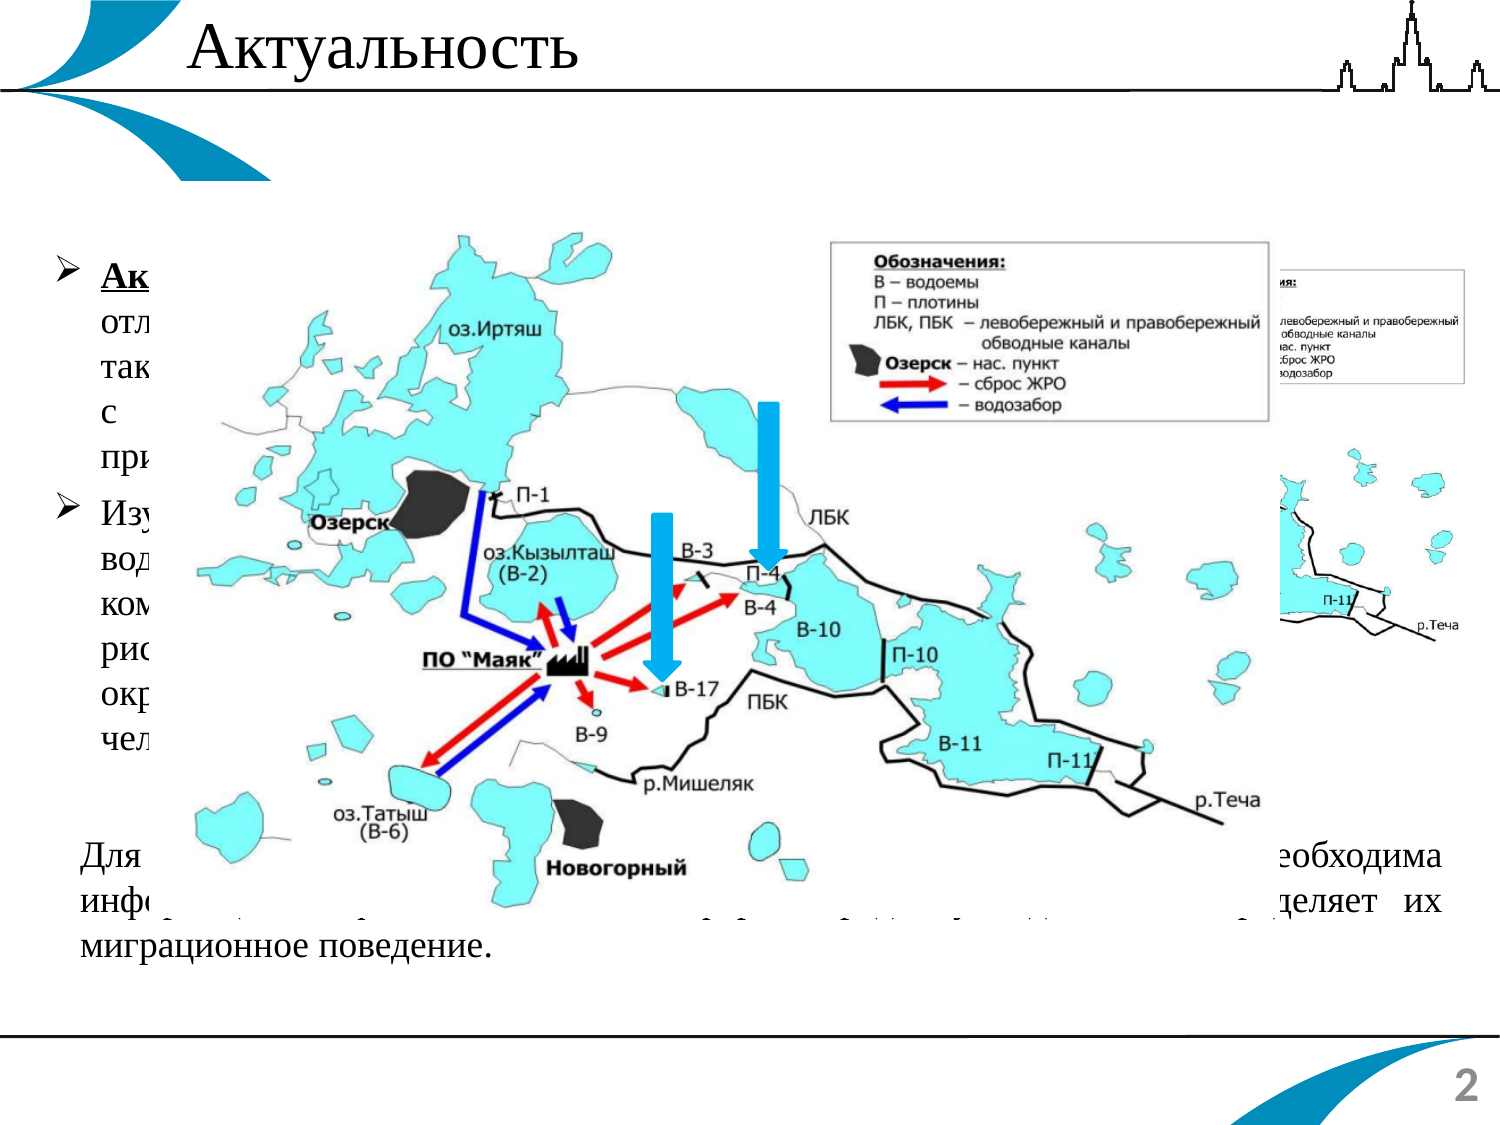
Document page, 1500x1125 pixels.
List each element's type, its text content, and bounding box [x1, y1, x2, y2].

text_box Для консервации и успешной реабилитации таких водоемов необходима информация о физико-химических формах радионуклидов, что определяет их миграционное поведение. [65, 822, 1459, 972]
picture [149, 220, 1471, 918]
slide_number 2 [1144, 1052, 1495, 1112]
text_box Актуальность [171, 0, 715, 89]
text_box Актинидам в окружающей среде, в отличие от 137Cs и 90Sr, посвящено не так много исследований − это связано с трудностью их извлечения из природных образцов. Изучение параметров экосистем водоемов − важный и обязательный компонент оценки экологического риска радиоактивного загрязнения окружающей среды, включая биоту и человека. [39, 243, 144, 766]
